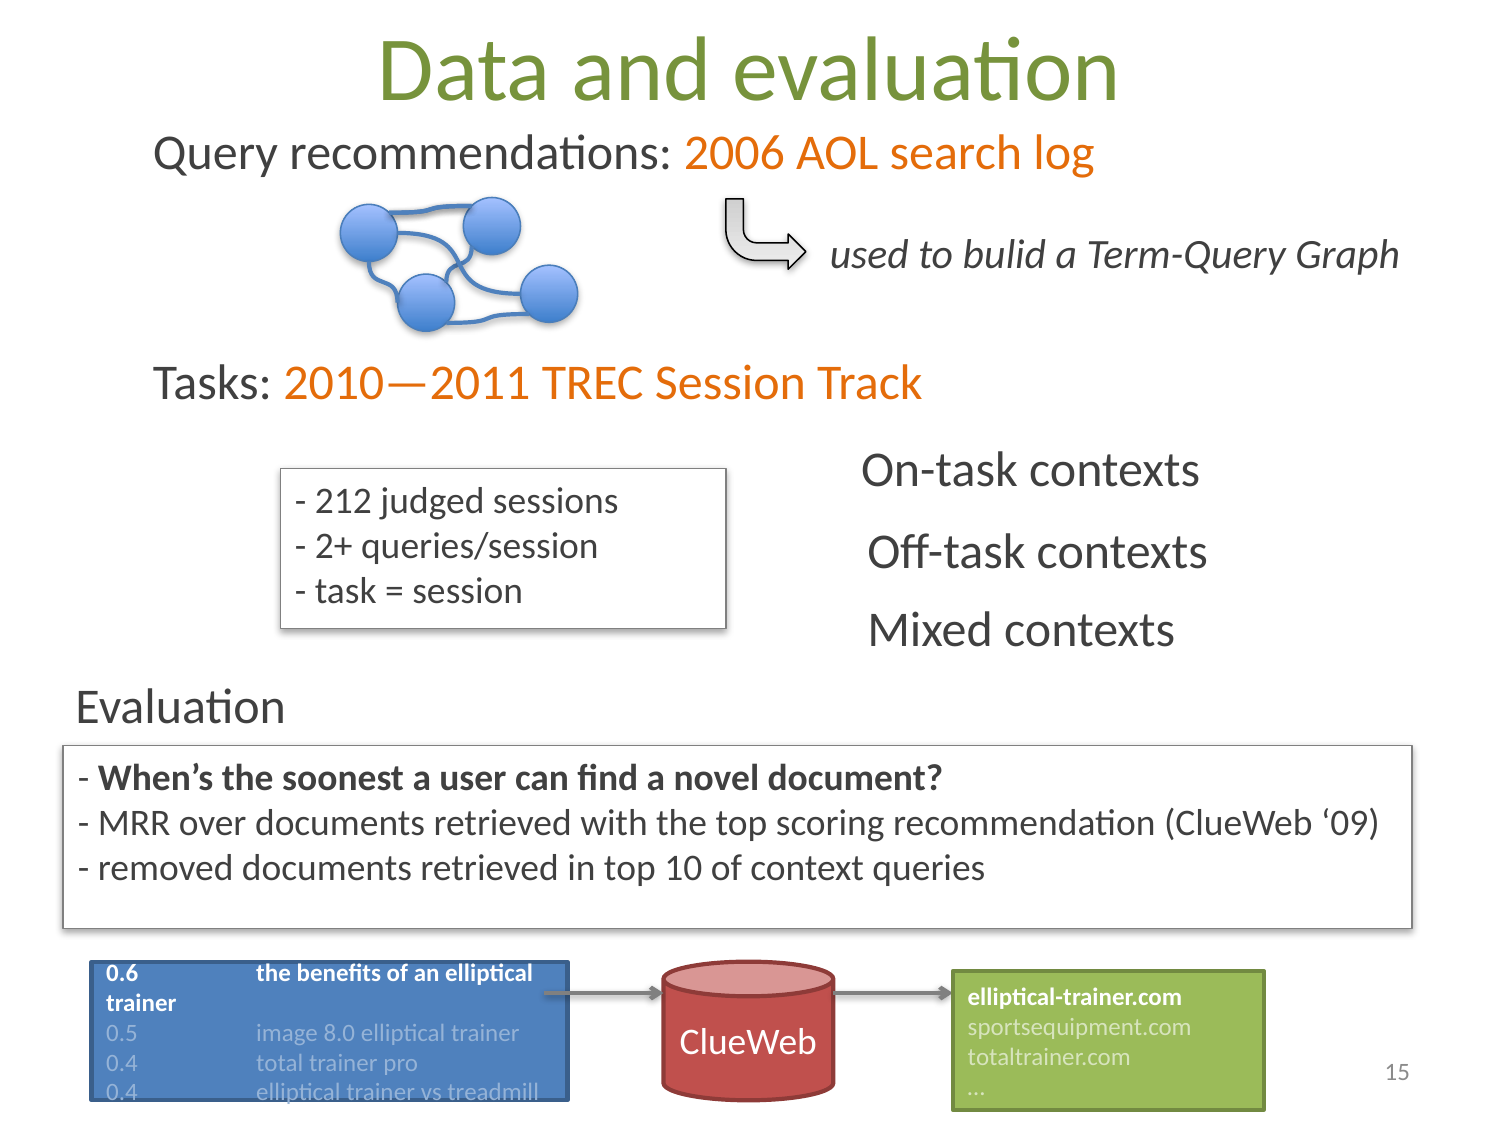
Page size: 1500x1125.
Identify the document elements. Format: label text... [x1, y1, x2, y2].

slide_number 15 [1269, 1040, 1425, 1101]
title Data and evaluation [75, 0, 1425, 158]
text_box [280, 428, 1275, 664]
text_box Query recommendations: 2006 AOL search log [138, 112, 1275, 188]
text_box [91, 961, 1265, 1110]
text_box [60, 665, 1413, 929]
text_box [340, 197, 1426, 332]
text_box Tasks: 2010—2011 TREC Session Track [138, 342, 1275, 417]
